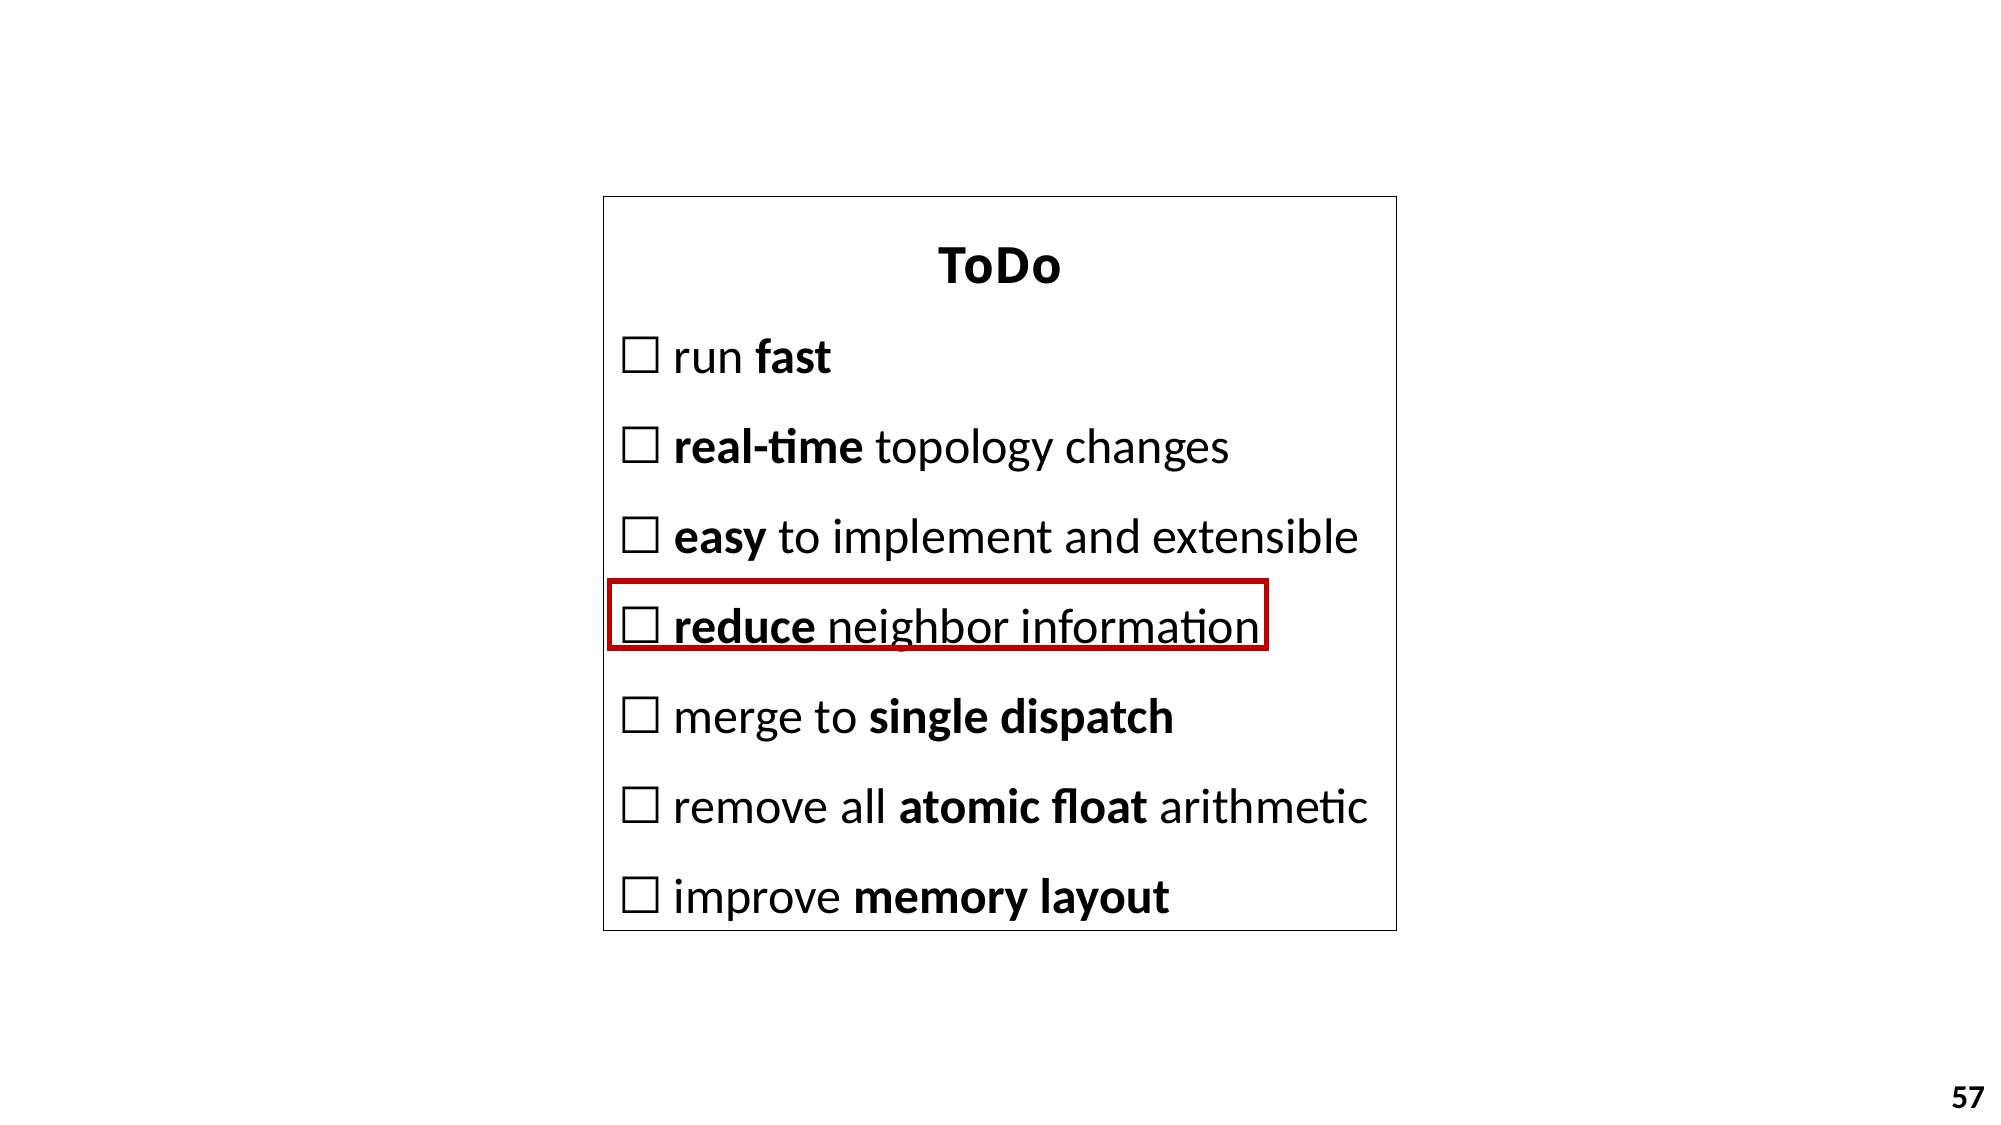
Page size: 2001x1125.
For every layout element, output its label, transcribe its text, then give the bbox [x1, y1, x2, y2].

text_box ToDo ☐ run fast ☐ real-time topology changes ☐ easy to implement and extensible ☐ reduce neighbor information ☐ merge to single dispatch ☐ remove all atomic float arithmetic ☐ improve memory layout [603, 196, 1397, 931]
slide_number 57 [1550, 1065, 2000, 1125]
text_box [608, 580, 1268, 649]
